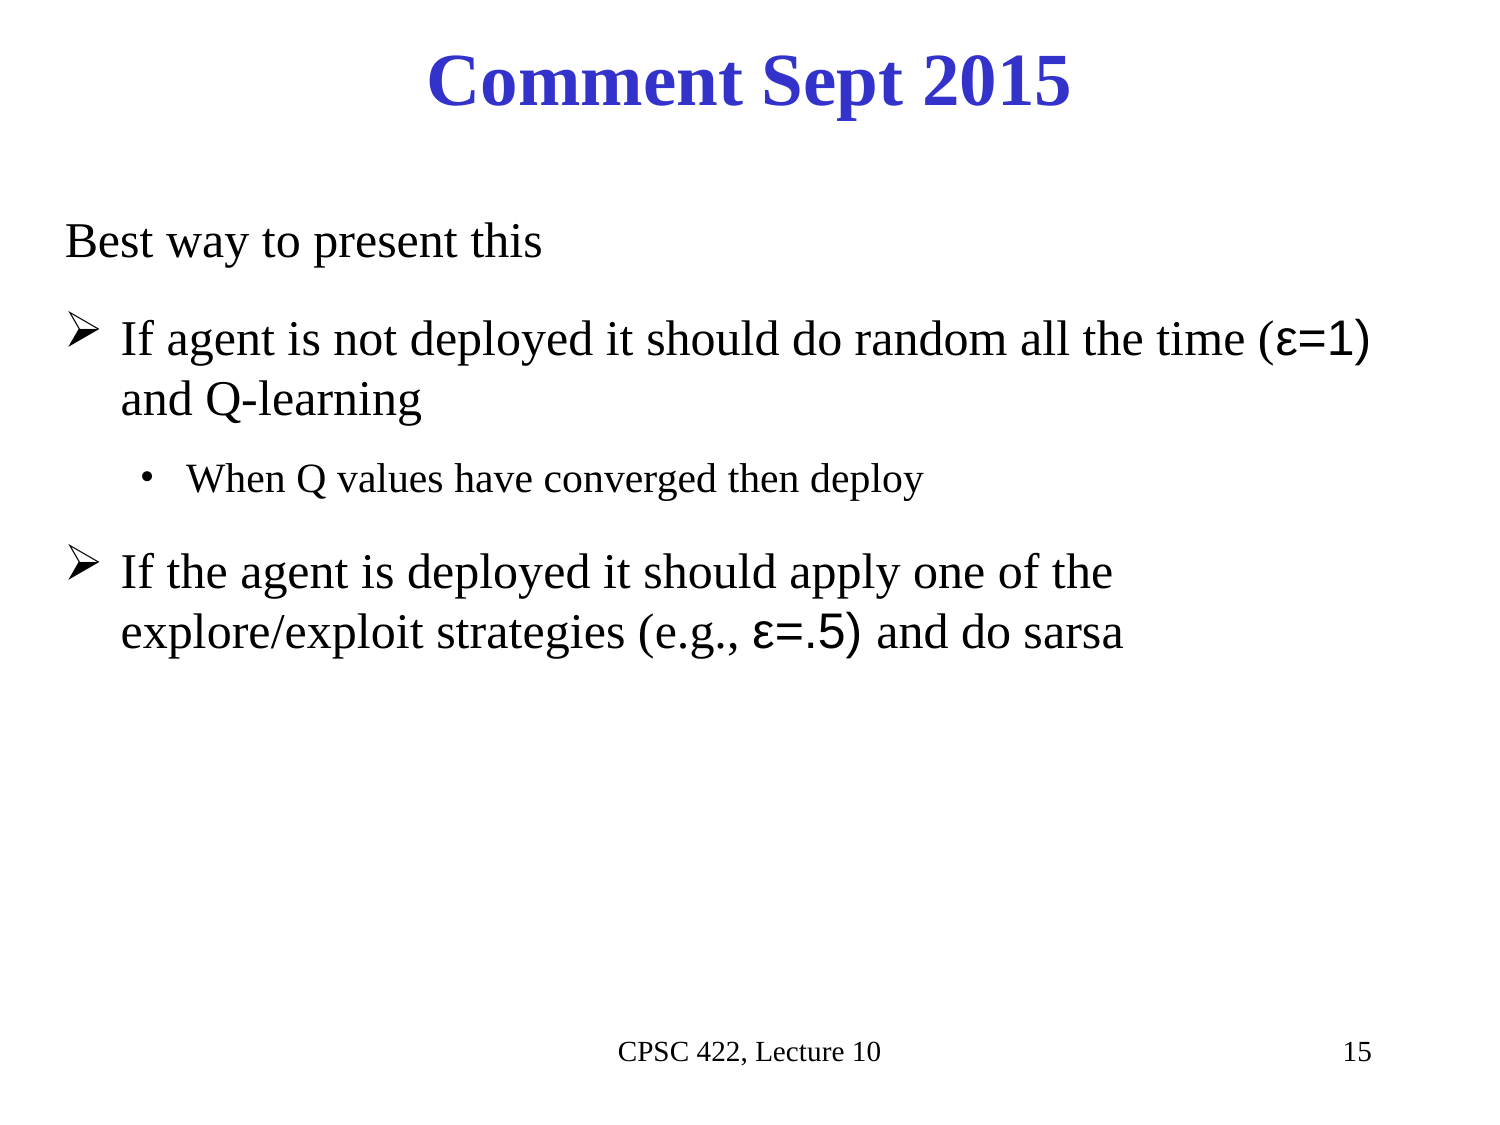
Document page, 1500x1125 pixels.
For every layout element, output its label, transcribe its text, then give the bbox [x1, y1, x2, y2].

list Best way to present this If agent is not deployed it should do random all the time (ε=1) and Q-learning When Q values have converged then deploy If the agent is deployed it should apply one of the explore/exploit strategies (e.g., ε=.5) and do sarsa [49, 199, 1438, 938]
slide_number 15 [1074, 1024, 1388, 1100]
footer CPSC 422, Lecture 10 [512, 1024, 988, 1100]
title Comment Sept 2015 [49, 24, 1450, 138]
